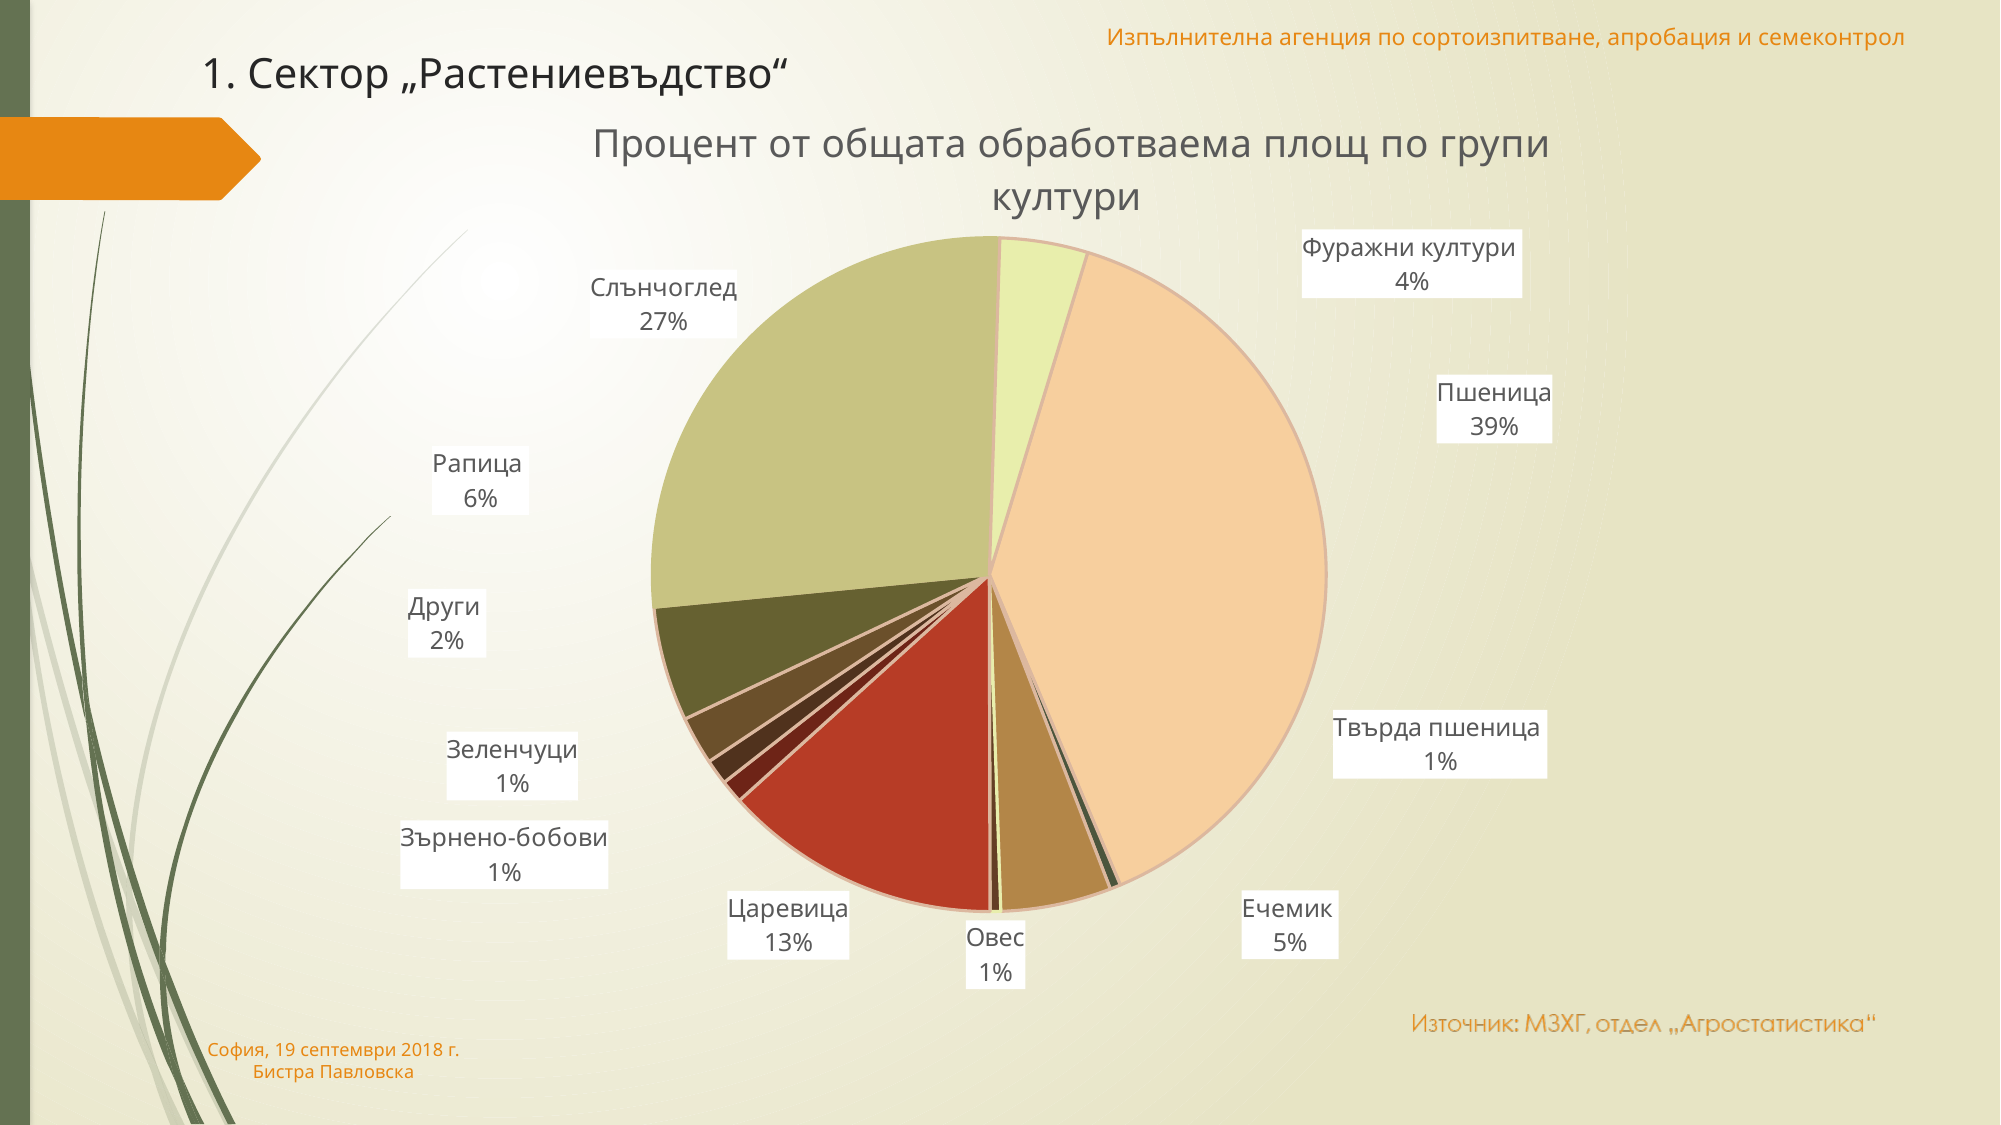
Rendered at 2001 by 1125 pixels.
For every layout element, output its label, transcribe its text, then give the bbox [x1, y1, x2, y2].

text_box Изпълнителна агенция по сортоизпитване, апробация и семеконтрол [1091, 15, 1945, 65]
picture [1396, 1000, 1920, 1062]
chart [370, 103, 1705, 993]
text_box София, 19 септември 2018 г. Бистра Павловска [72, 1031, 596, 1091]
text_box 1. Сектор „Растениевъдство“ [122, 39, 868, 99]
